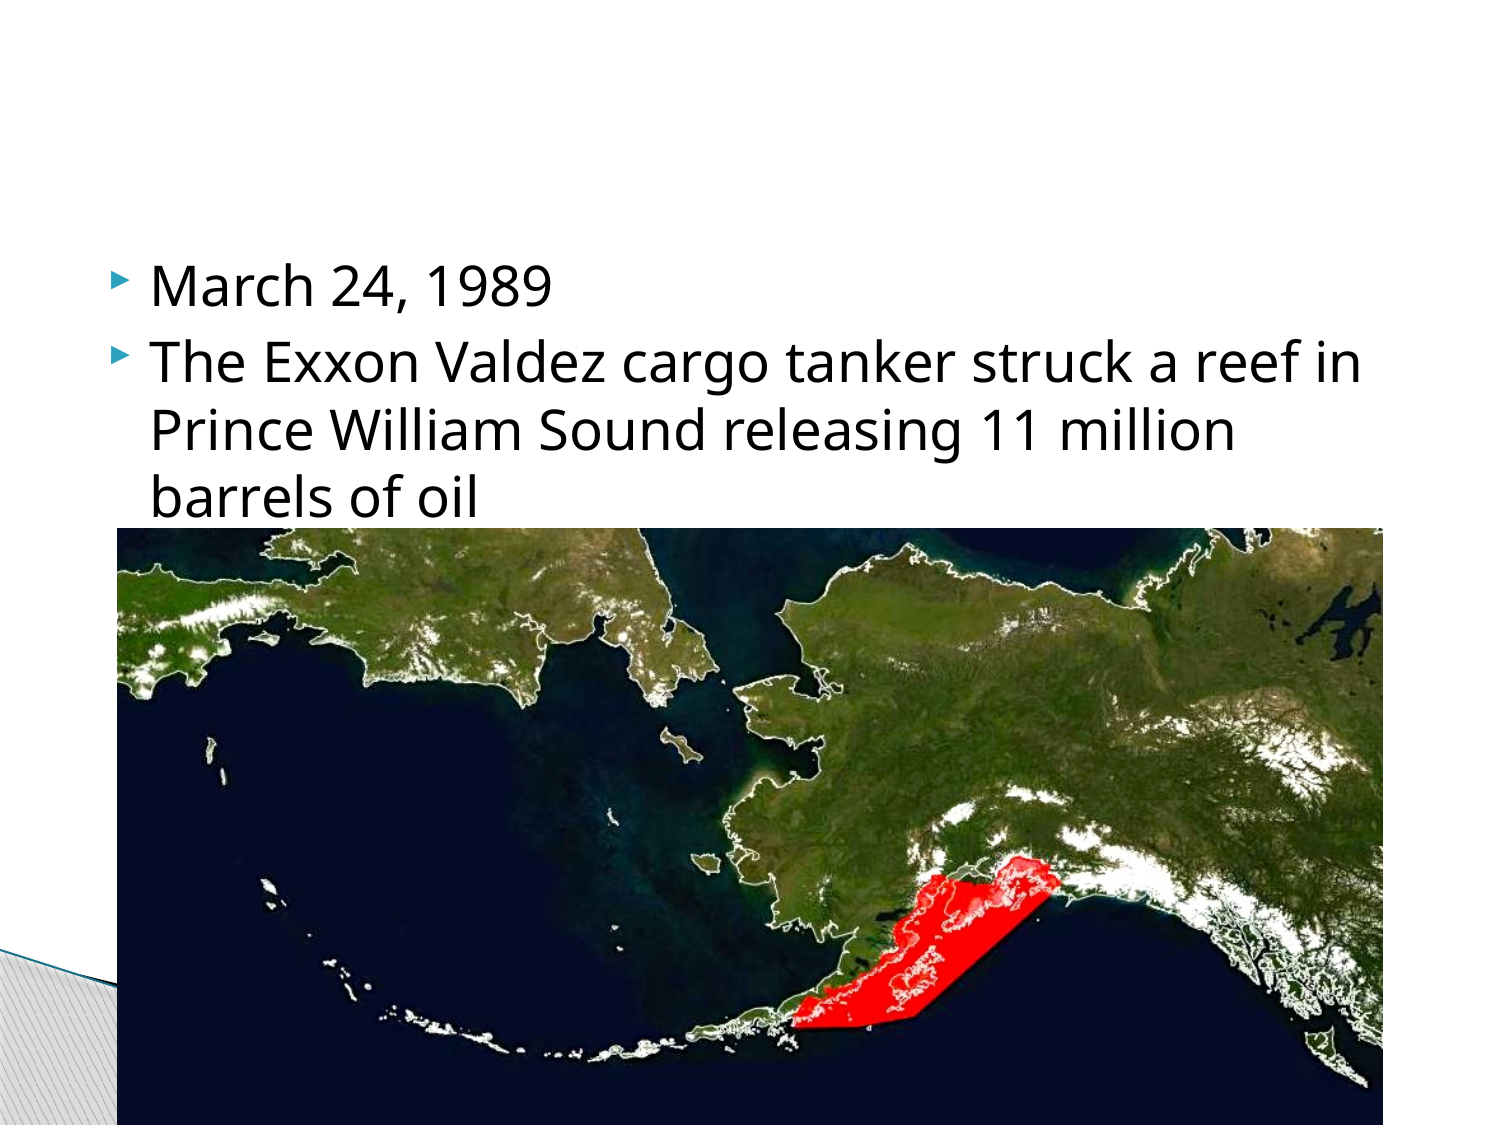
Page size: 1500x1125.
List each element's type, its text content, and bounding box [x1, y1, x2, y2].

list March 24, 1989 The Exxon Valdez cargo tanker struck a reef in Prince William Sound releasing 11 million barrels of oil [75, 242, 1425, 986]
picture [117, 528, 1383, 1125]
